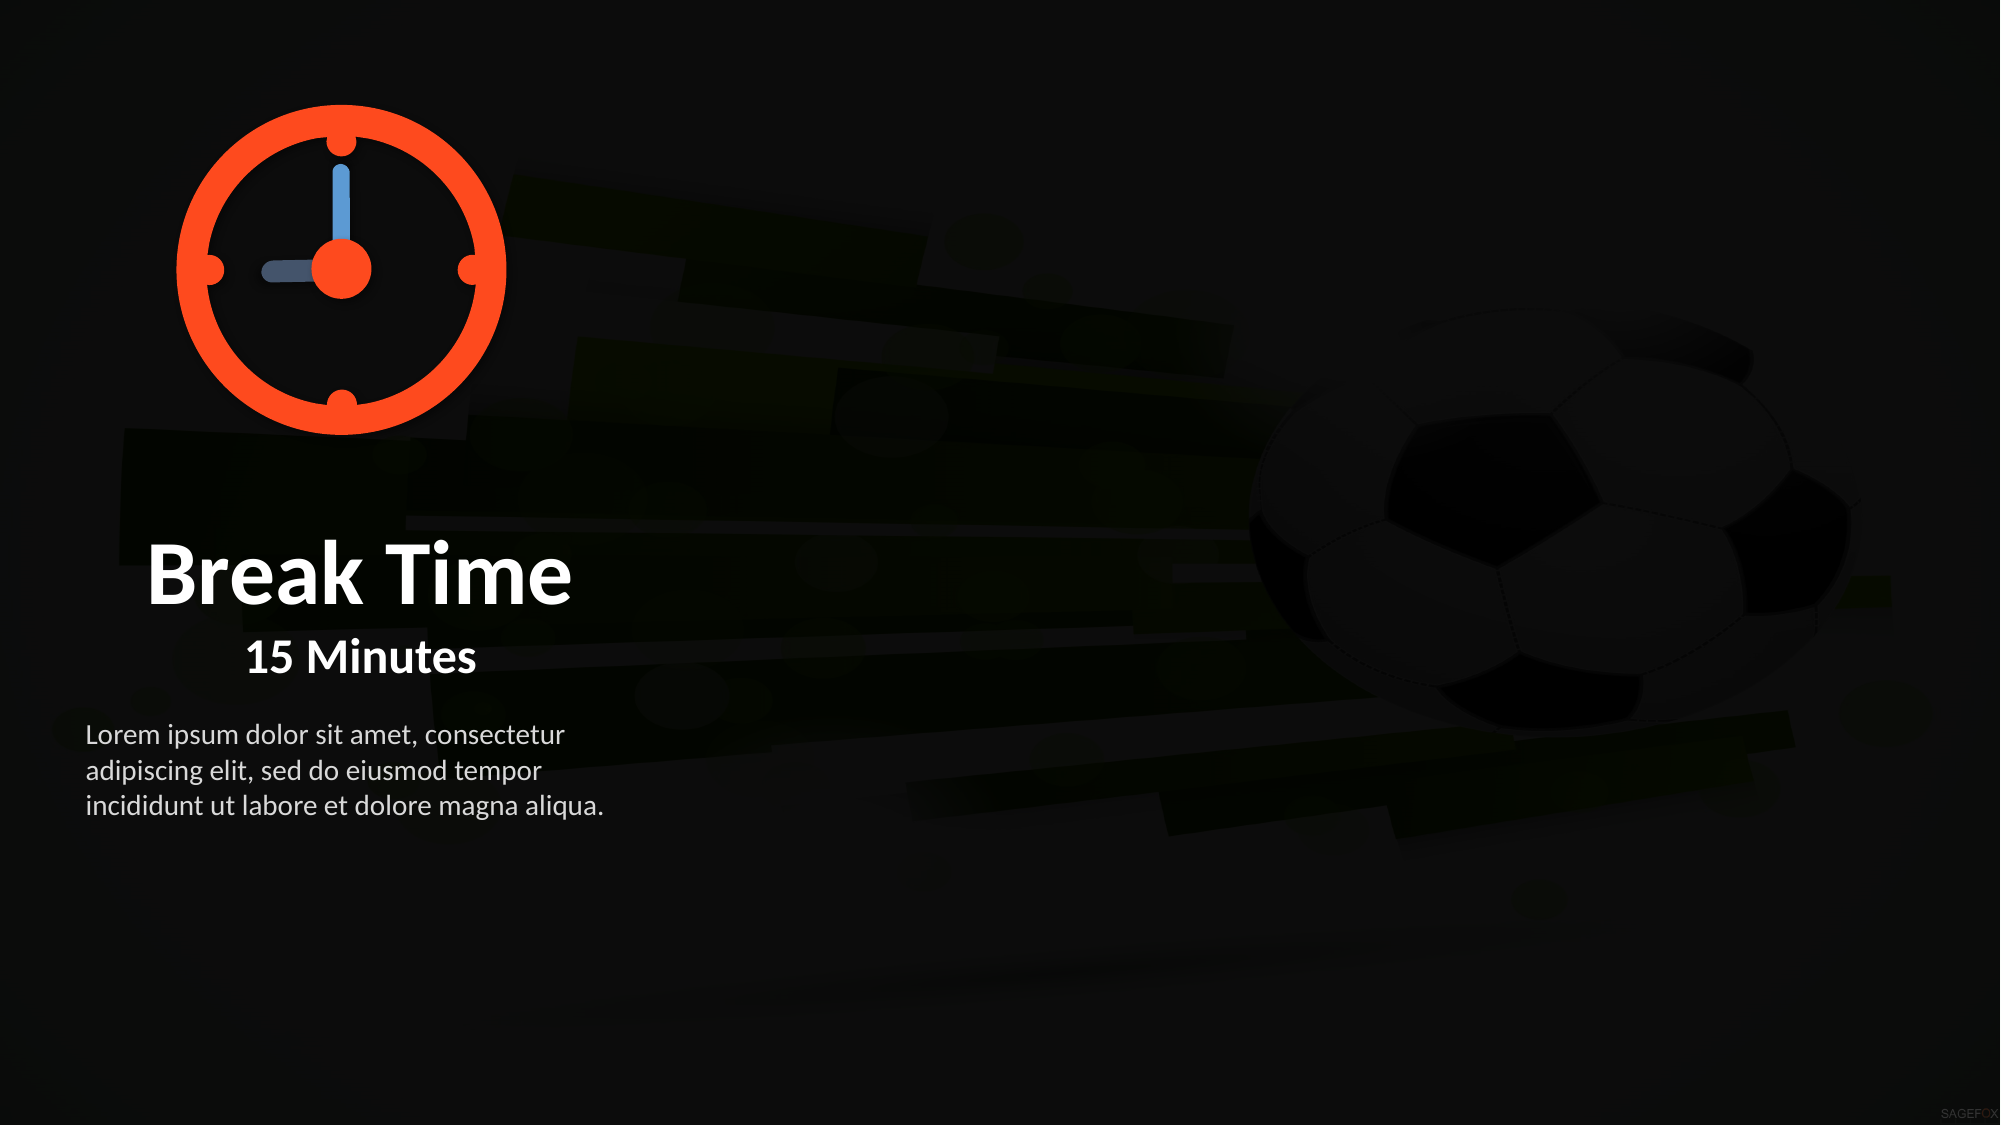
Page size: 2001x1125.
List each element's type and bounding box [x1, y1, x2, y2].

text_box [70, 505, 641, 830]
text_box [0, 0, 2000, 1125]
text_box [291, 176, 379, 237]
text_box [175, 103, 508, 436]
text_box [262, 237, 431, 291]
text_box [291, 291, 379, 373]
